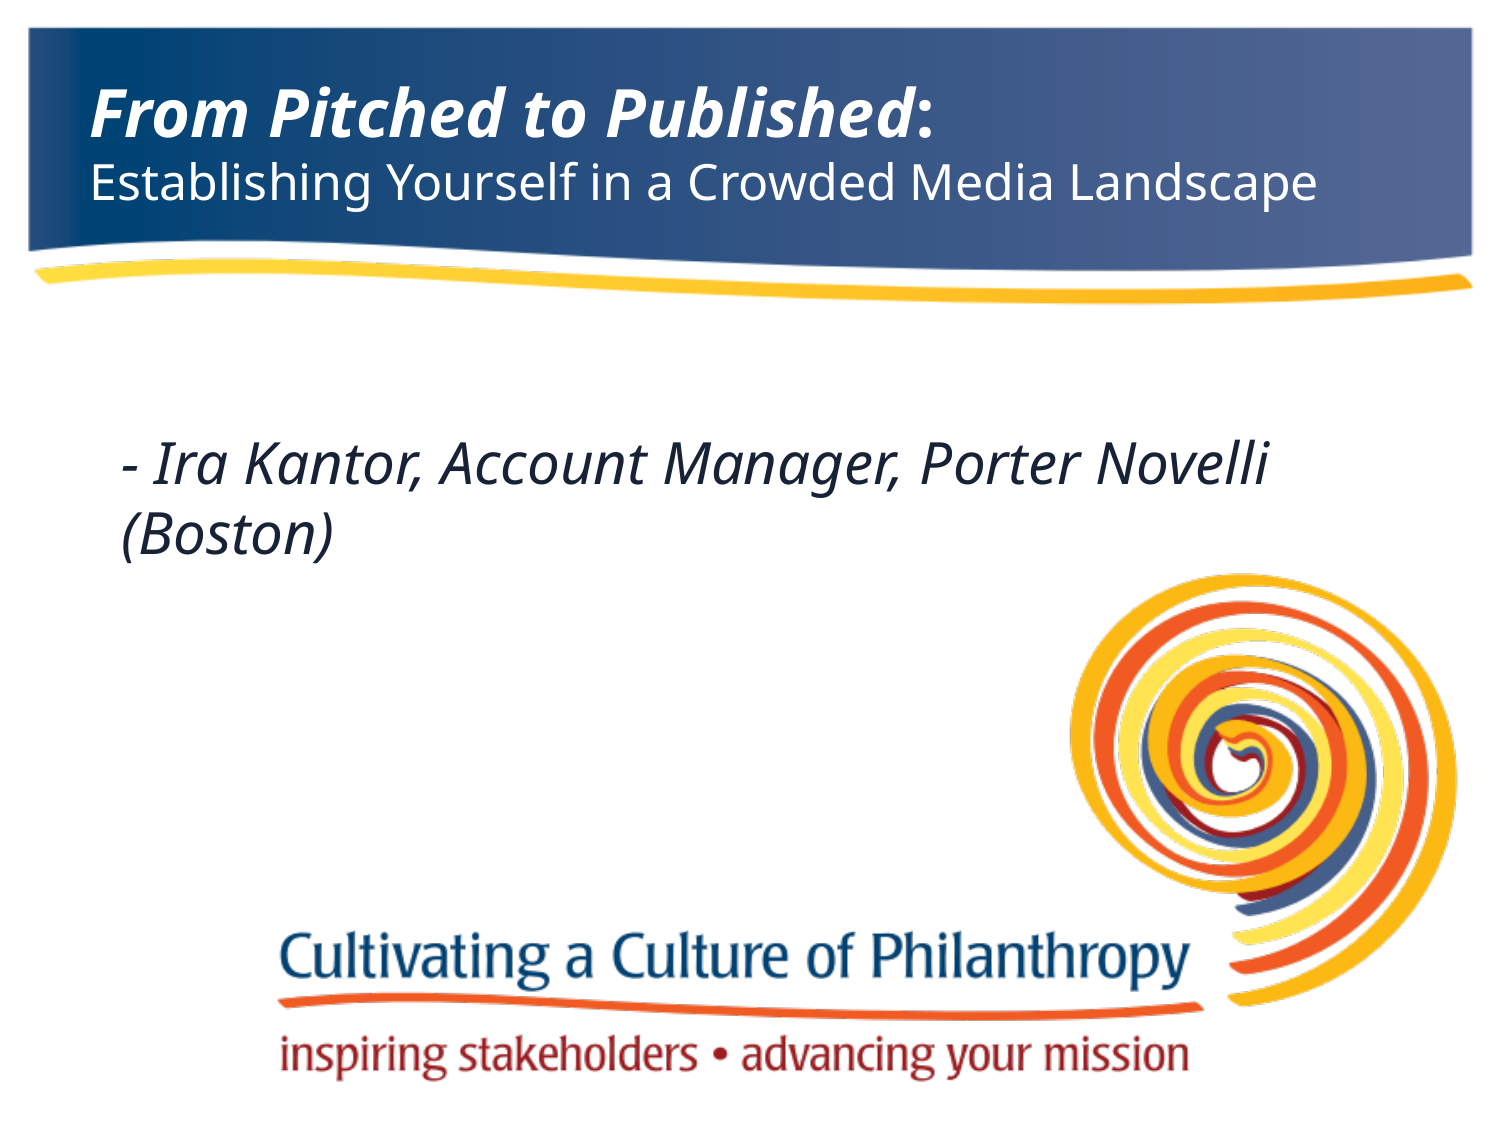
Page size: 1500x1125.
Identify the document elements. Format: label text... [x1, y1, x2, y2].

picture [166, 397, 1500, 1125]
picture [0, 0, 1500, 346]
subtitle - Ira Kantor, Account Manager, Porter Novelli (Boston) [106, 418, 161, 529]
